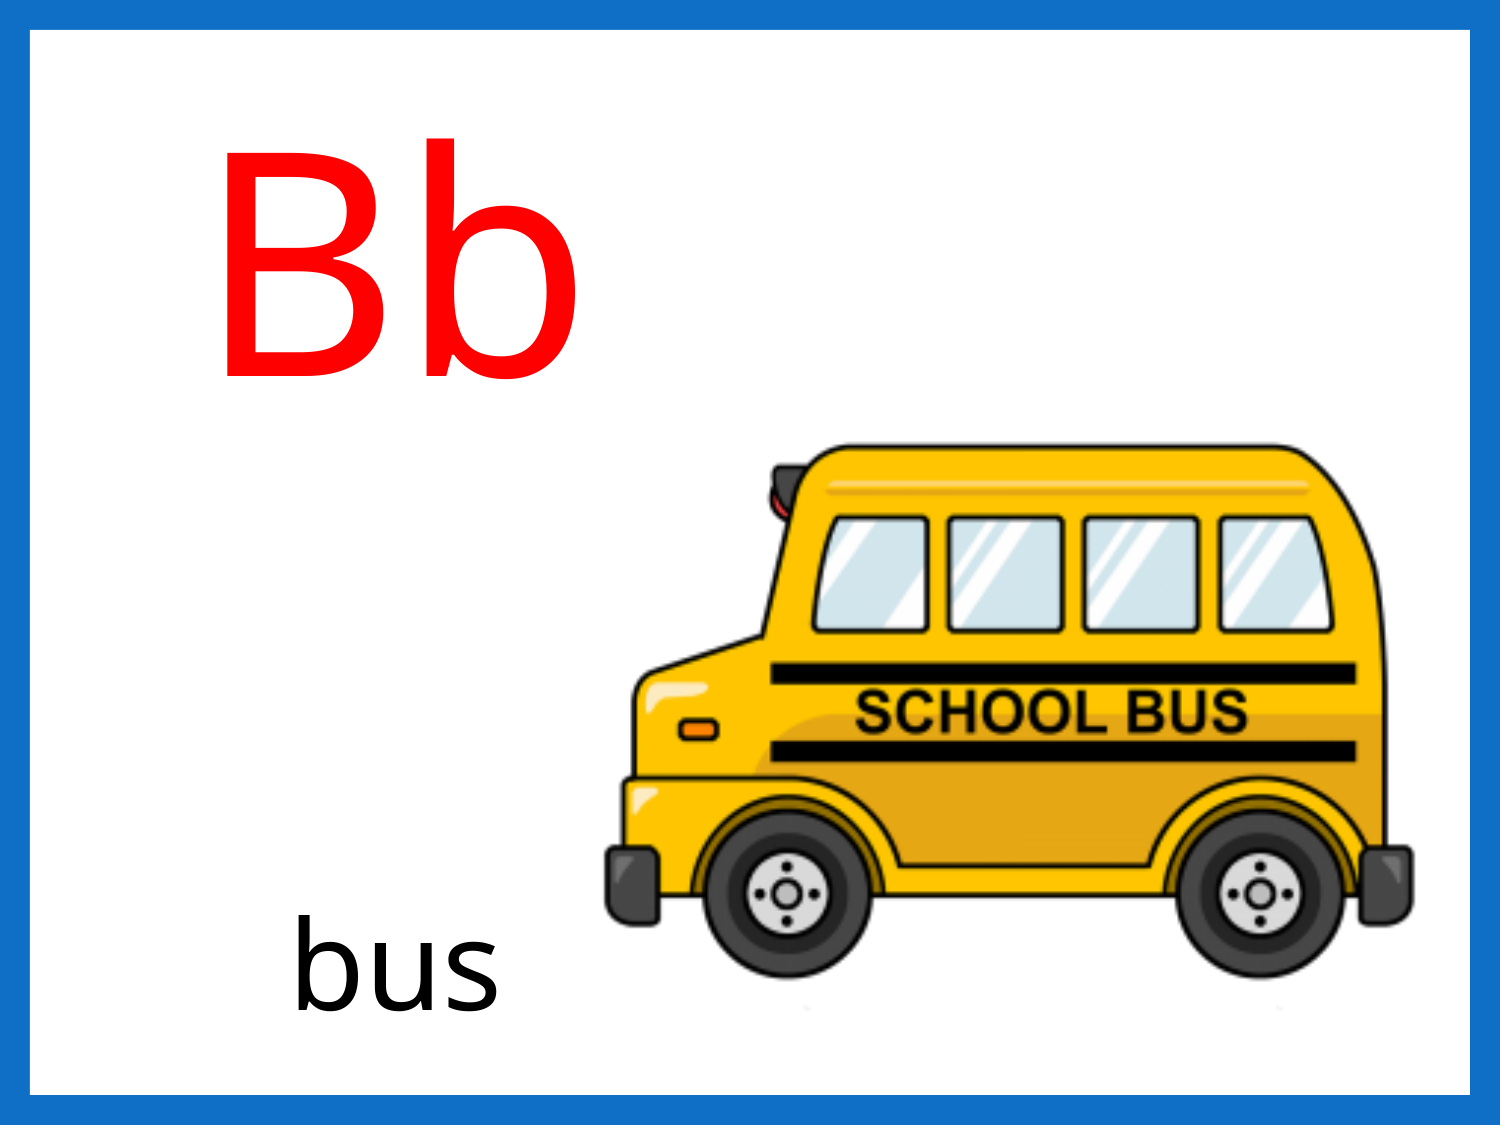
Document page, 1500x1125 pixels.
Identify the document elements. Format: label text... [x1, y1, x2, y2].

text_box Bb [40, 64, 750, 440]
text_box bus [40, 878, 750, 1044]
picture [566, 366, 1454, 1032]
